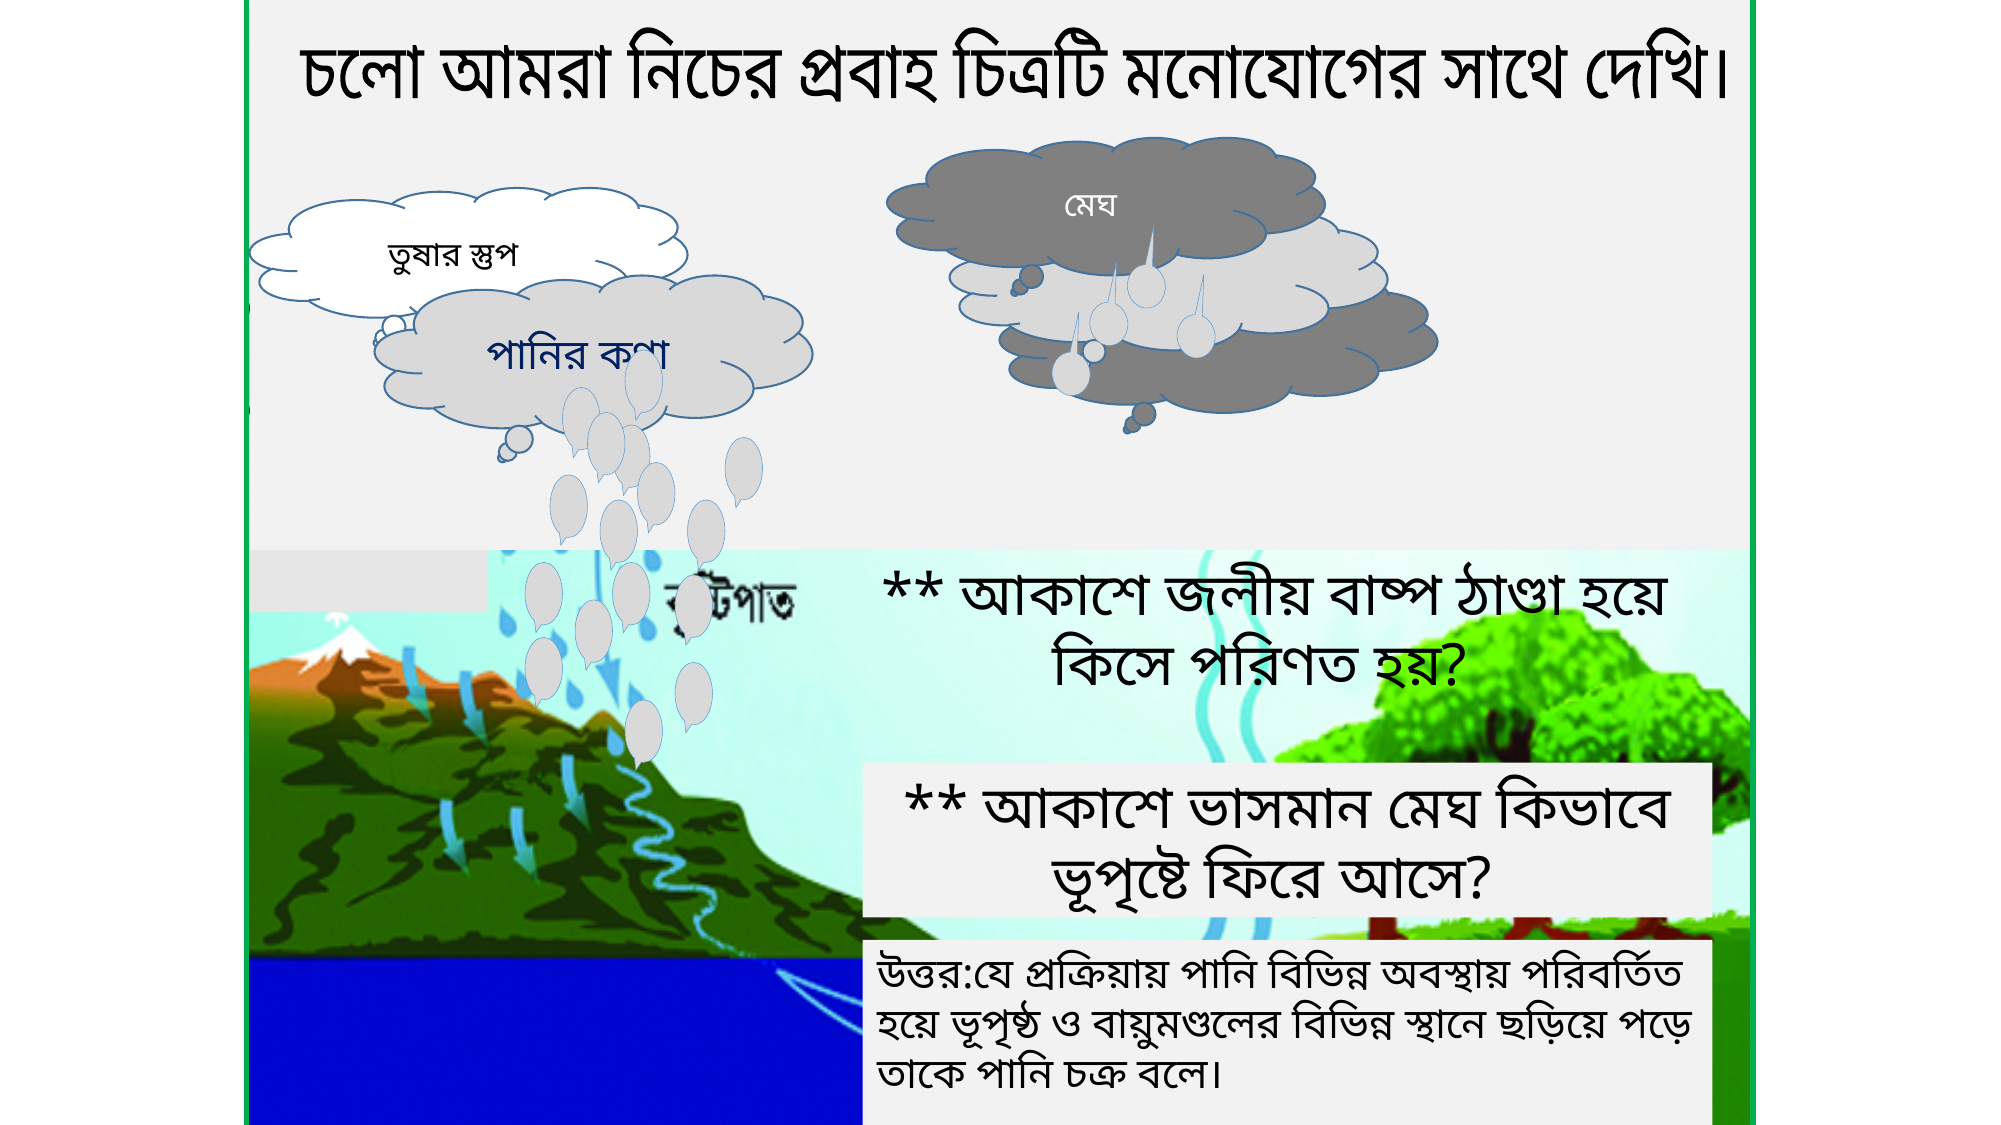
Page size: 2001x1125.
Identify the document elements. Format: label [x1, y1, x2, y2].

picture [249, 0, 1750, 1125]
